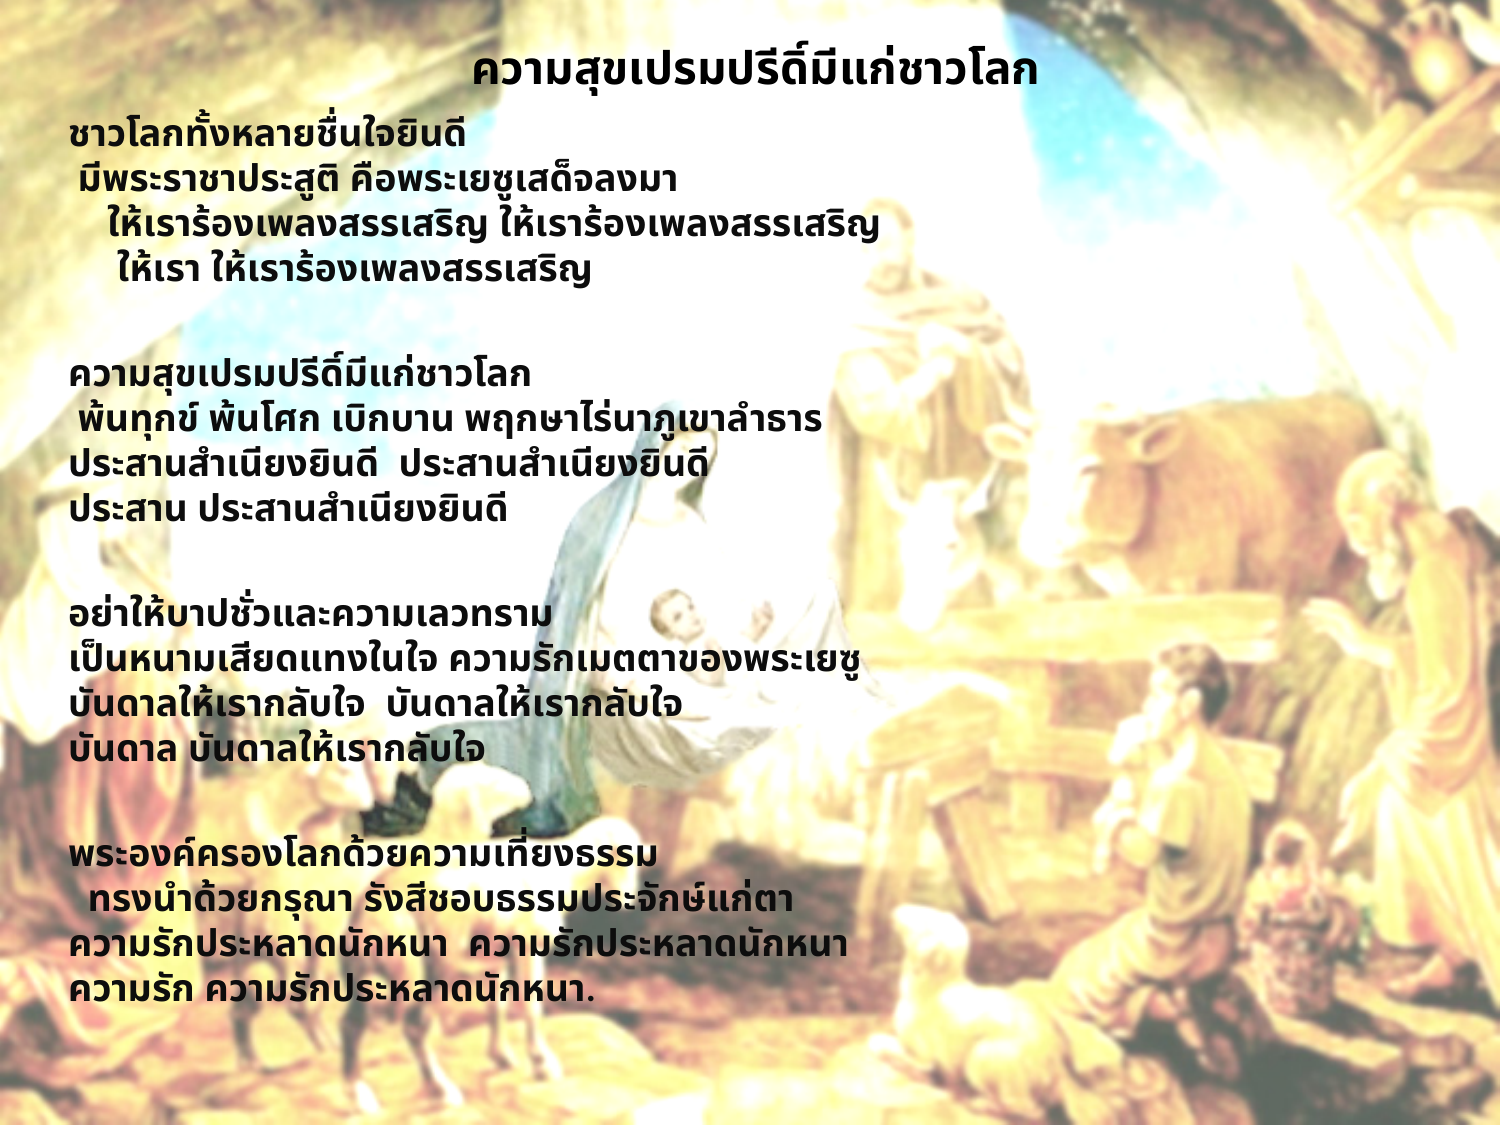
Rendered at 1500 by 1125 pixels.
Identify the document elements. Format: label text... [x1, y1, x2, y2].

title ความสุขเปรมปรีดิ์มีแก่ชาวโลก [230, 30, 1282, 103]
subtitle ชาวโลกทั้งหลายชื่นใจยินดี มีพระราชาประสูติ คือพระเยซูเสด็จลงมา ให้เราร้องเพลงสรรเสริญ ให้เราร้องเพลงสรรเสริญ ให้เรา ให้เราร้องเพลงสรรเสริญ ความสุขเปรมปรีดิ์มีแก่ชาวโลก พ้นทุกข์ พ้นโศก เบิกบาน พฤกษาไร่นาภูเขาลำธารประสานสำเนียงยินดี ประสานสำเนียงยินดี ประสาน ประสานสำเนียงยินดี อย่าให้บาปชั่วและความเลวทราม เป็นหนามเสียดแทงในใจ ความรักเมตตาของพระเยซูบันดาลให้เรากลับใจ บันดาลให้เรากลับใจ บันดาล บันดาลให้เรากลับใจ พระองค์ครองโลกด้วยความเที่ยงธรรม ทรงนำด้วยกรุณา รังสีชอบธรรมประจักษ์แก่ตา ความรักประหลาดนักหนา ความรักประหลาดนักหนาความรัก ความรักประหลาดนักหนา. [53, 101, 904, 1012]
